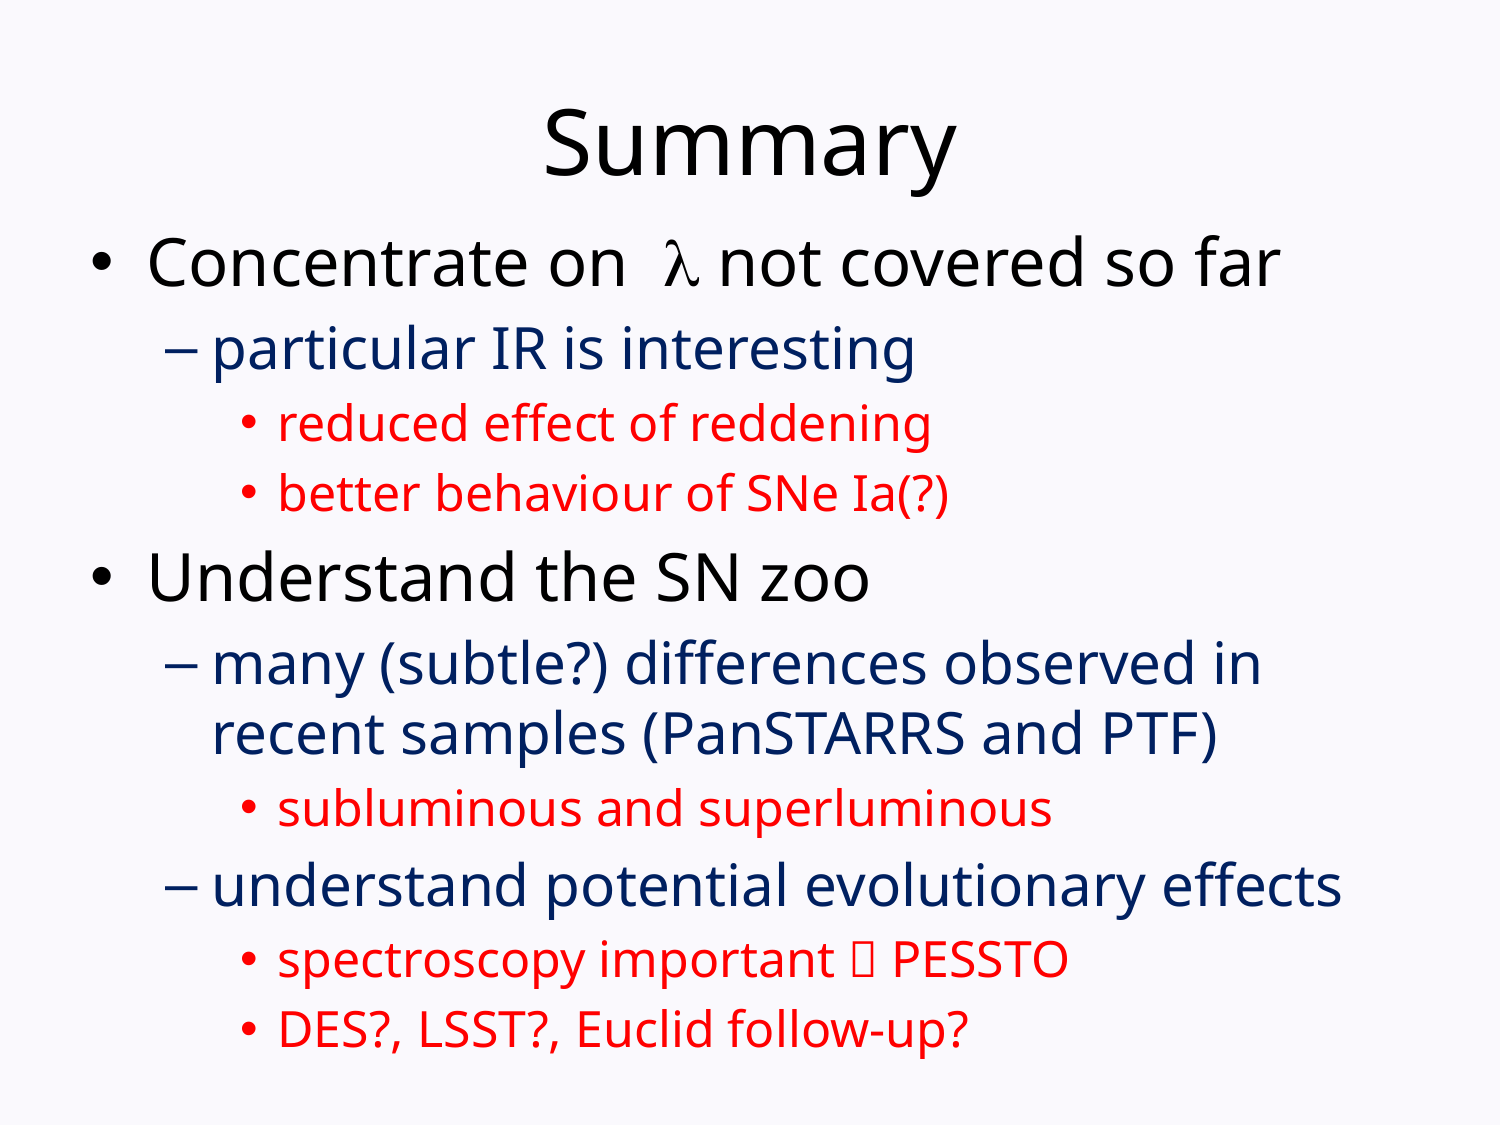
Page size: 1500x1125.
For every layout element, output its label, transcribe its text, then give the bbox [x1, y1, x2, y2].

title Summary [75, 45, 1425, 212]
list Concentrate on not covered so far particular IR is interesting reduced effect of reddening better behaviour of SNe Ia(?) Understand the SN zoo many (subtle?) differences observed in recent samples (PanSTARRS and PTF) subluminous and superluminous understand potential evolutionary effects spectroscopy important  PESSTO DES?, LSST?, Euclid follow-up? [75, 212, 1425, 1075]
